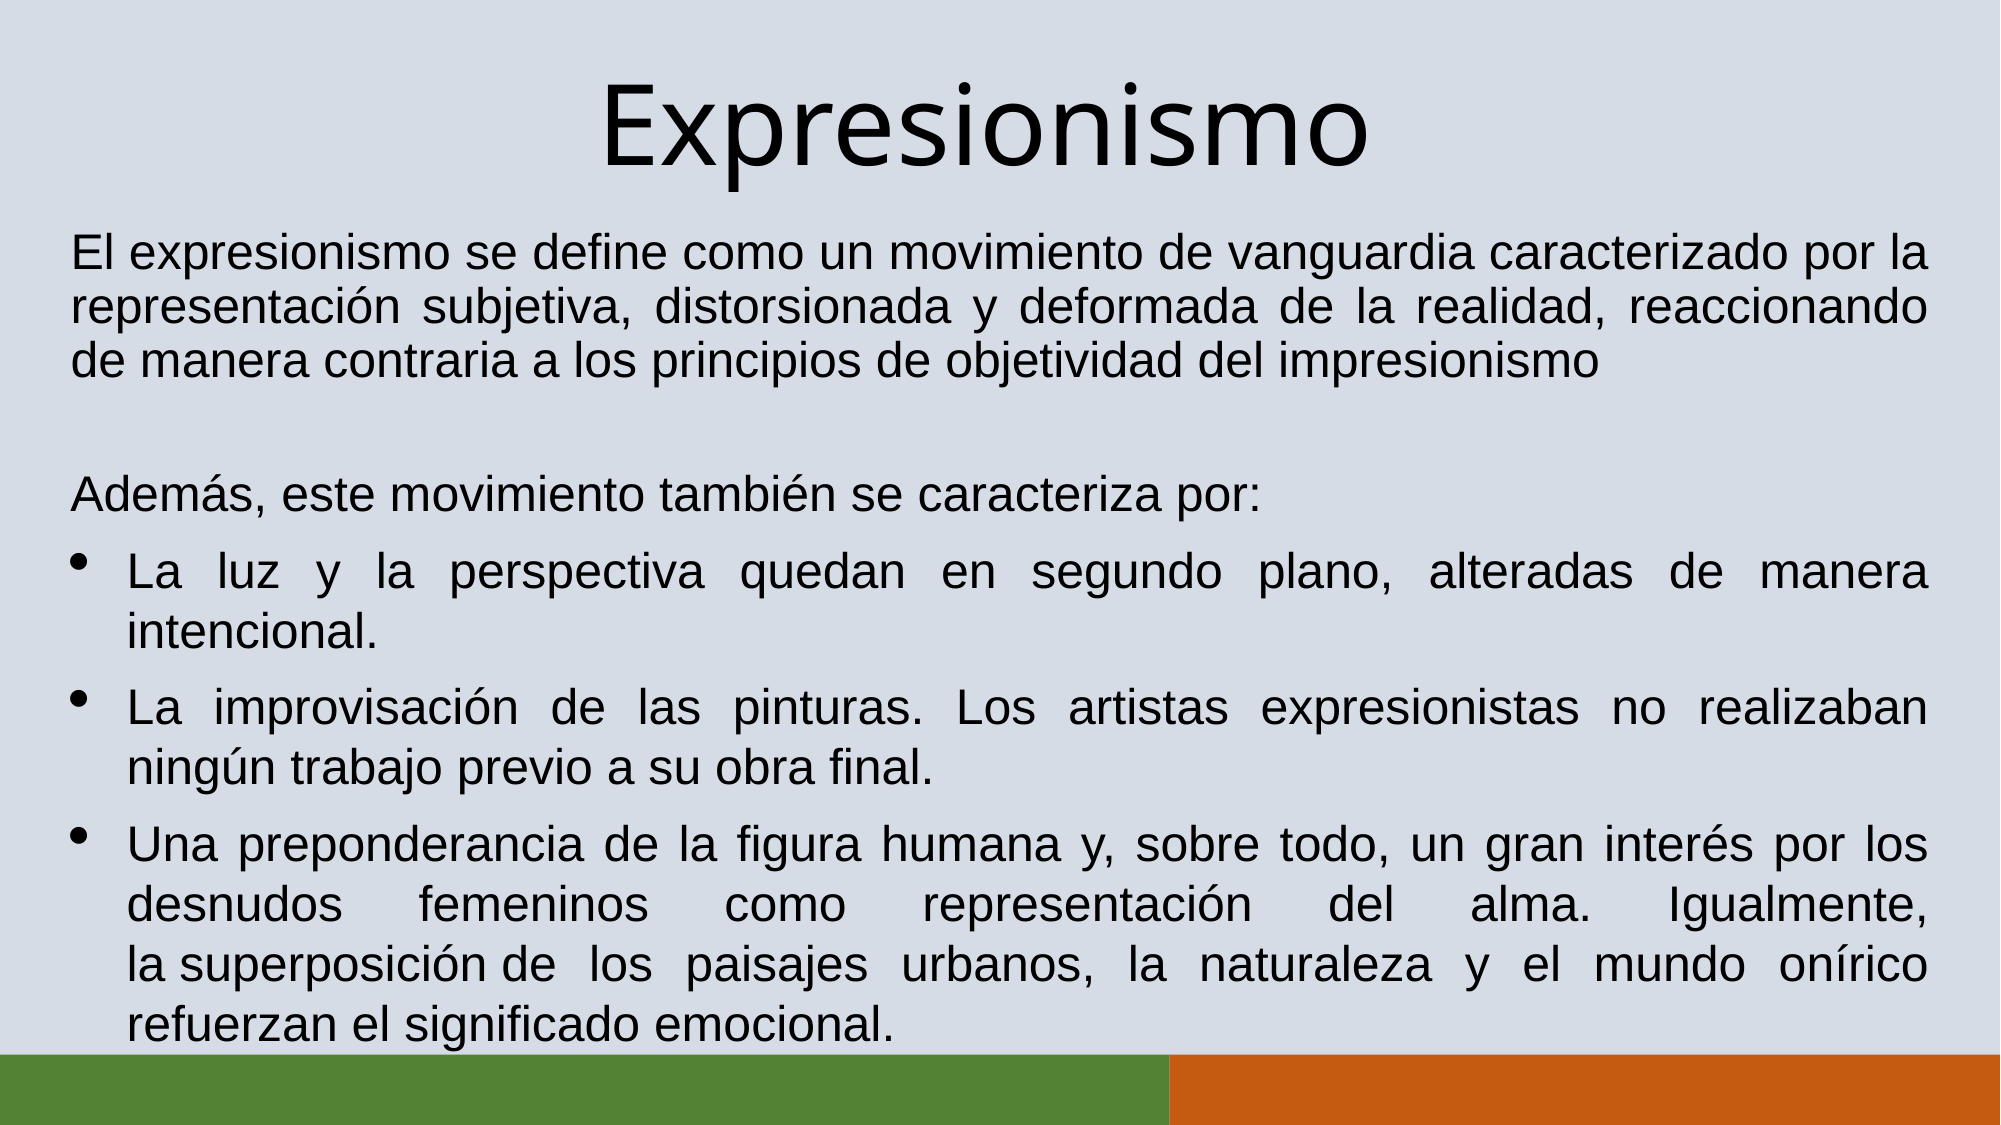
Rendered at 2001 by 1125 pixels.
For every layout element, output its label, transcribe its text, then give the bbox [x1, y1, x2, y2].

list El expresionismo se define como un movimiento de vanguardia caracterizado por la representación subjetiva, distorsionada y deformada de la realidad, reaccionando de manera contraria a los principios de objetividad del impresionismo [55, 219, 1945, 426]
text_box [0, 1054, 2000, 1125]
title Expresionismo [137, 59, 1863, 198]
text_box Además, este movimiento también se caracteriza por: La luz y la perspectiva quedan en segundo plano, alteradas de manera intencional. La improvisación de las pinturas. Los artistas expresionistas no realizaban ningún trabajo previo a su obra final. Una preponderancia de la figura humana y, sobre todo, un gran interés por los desnudos femeninos como representación del alma. Igualmente, la superposición de los paisajes urbanos, la naturaleza y el mundo onírico refuerzan el significado emocional. [55, 454, 1945, 1054]
